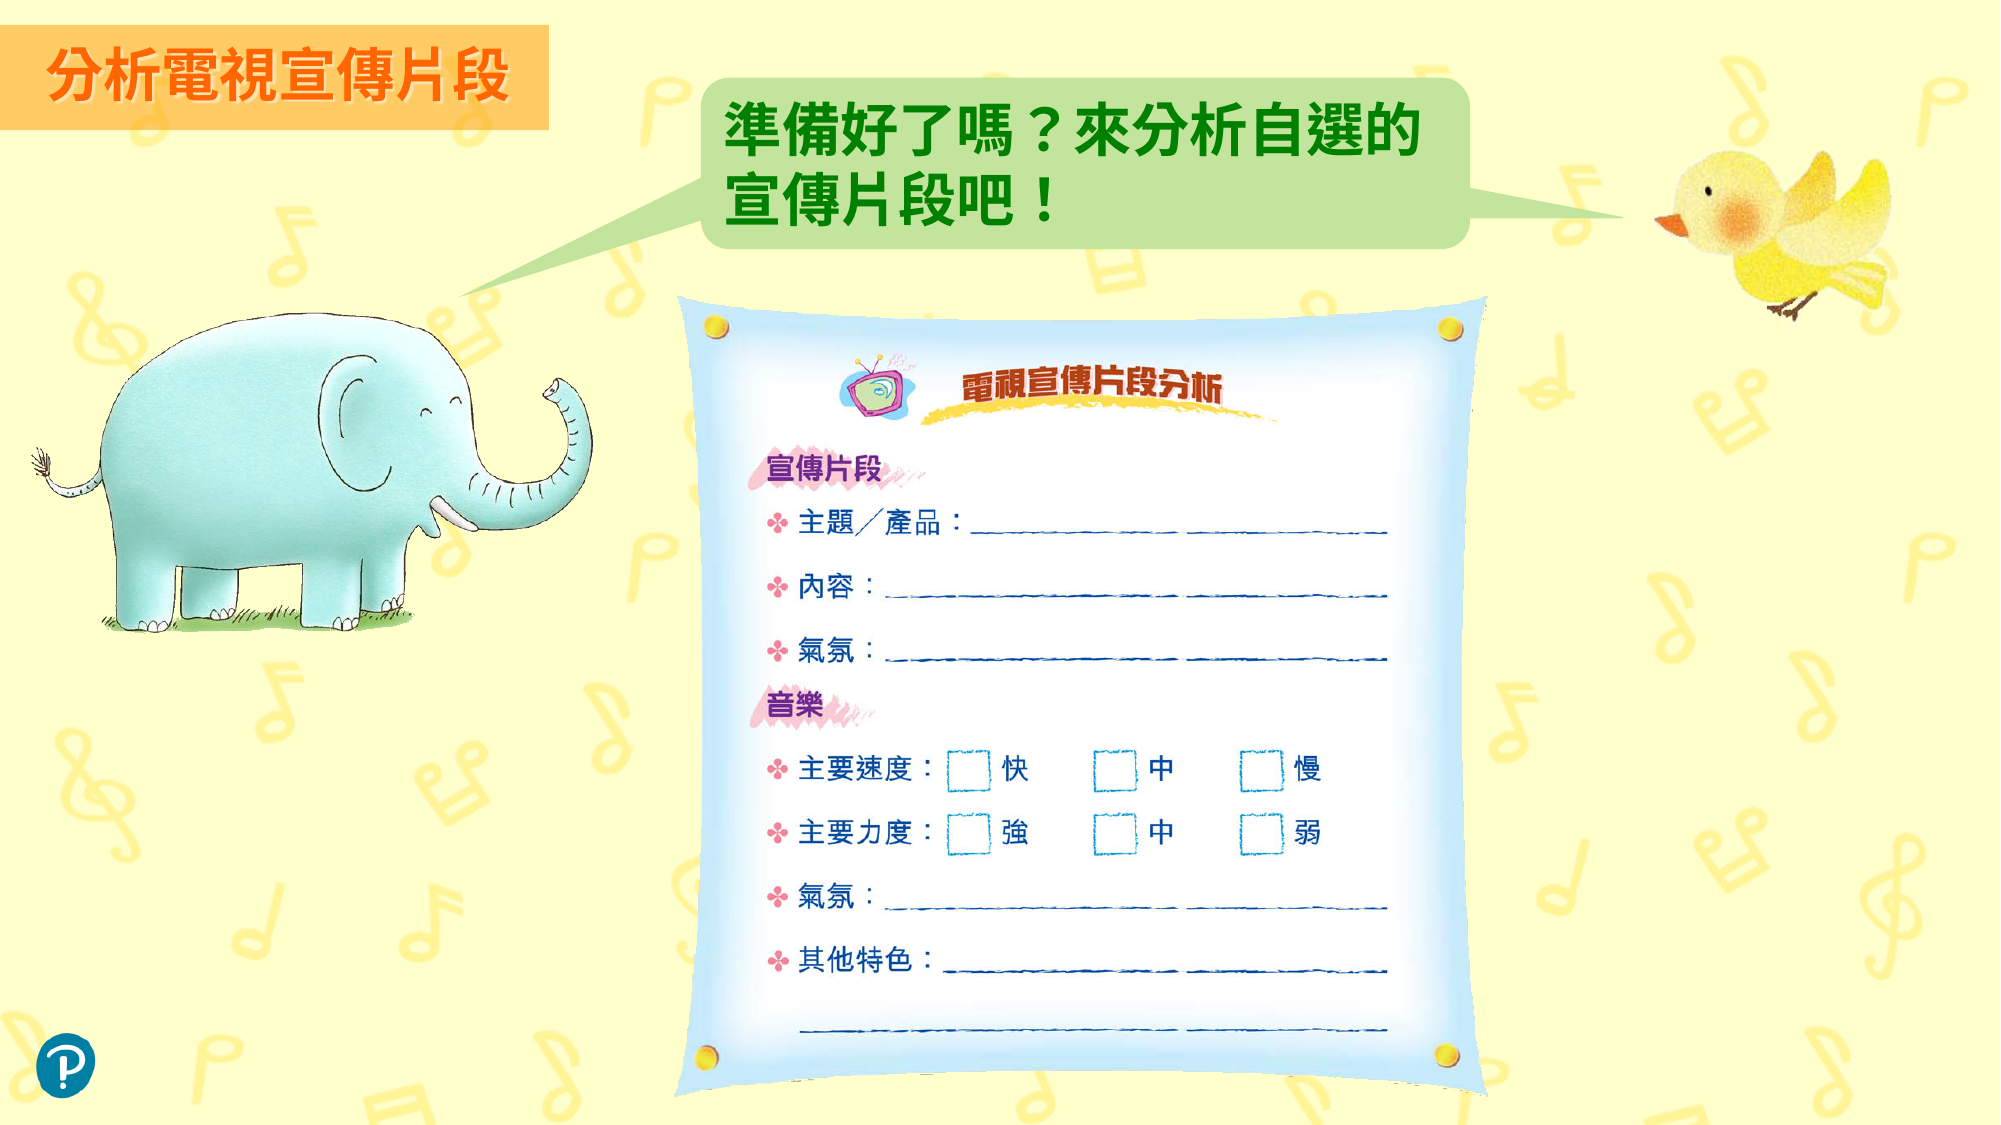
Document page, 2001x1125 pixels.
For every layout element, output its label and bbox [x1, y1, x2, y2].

text_box [700, 77, 1623, 251]
text_box [0, 24, 550, 131]
picture [0, 0, 2001, 1125]
